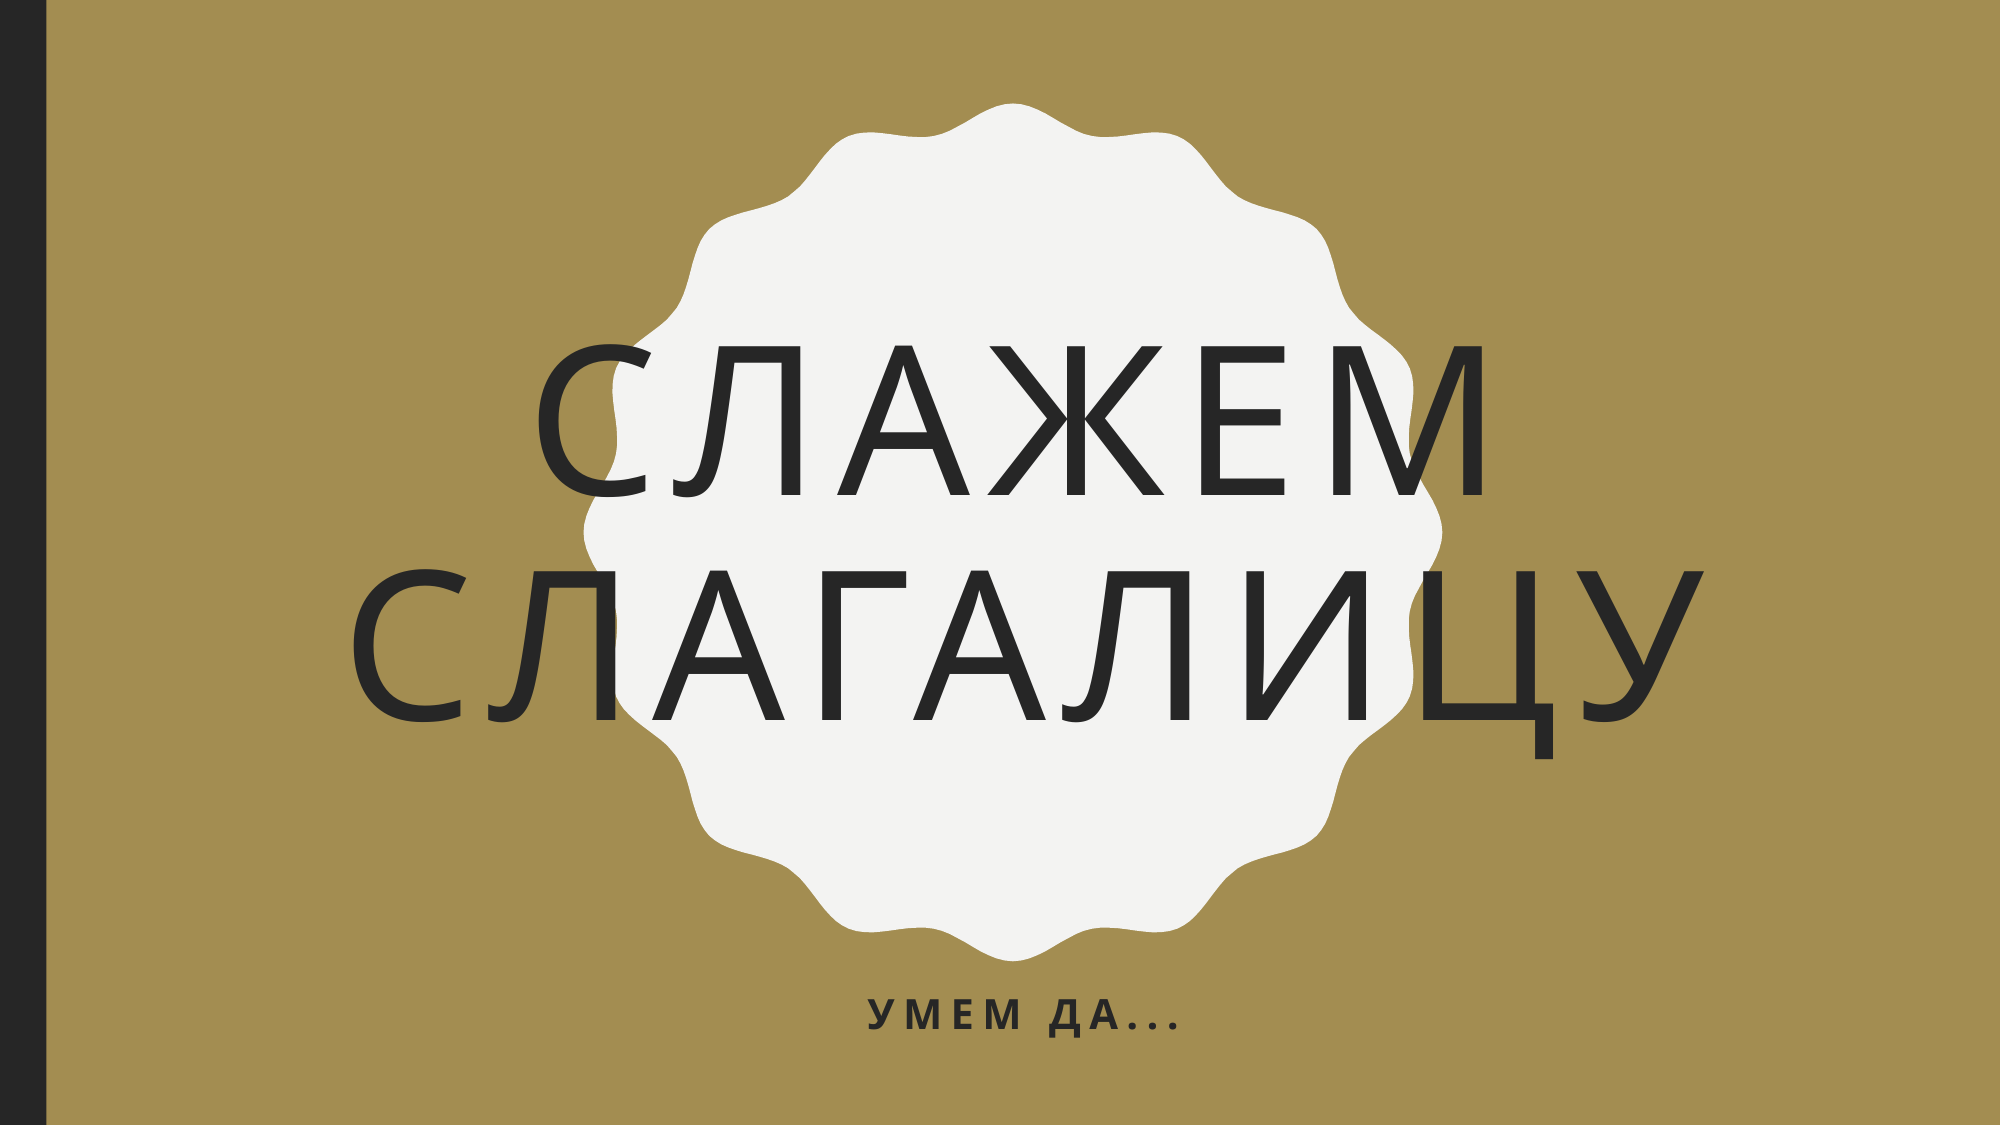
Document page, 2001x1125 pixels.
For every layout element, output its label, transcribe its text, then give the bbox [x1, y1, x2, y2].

subtitle Умем да... [363, 980, 1684, 1103]
title Слажем слагалицу [176, 180, 1870, 902]
